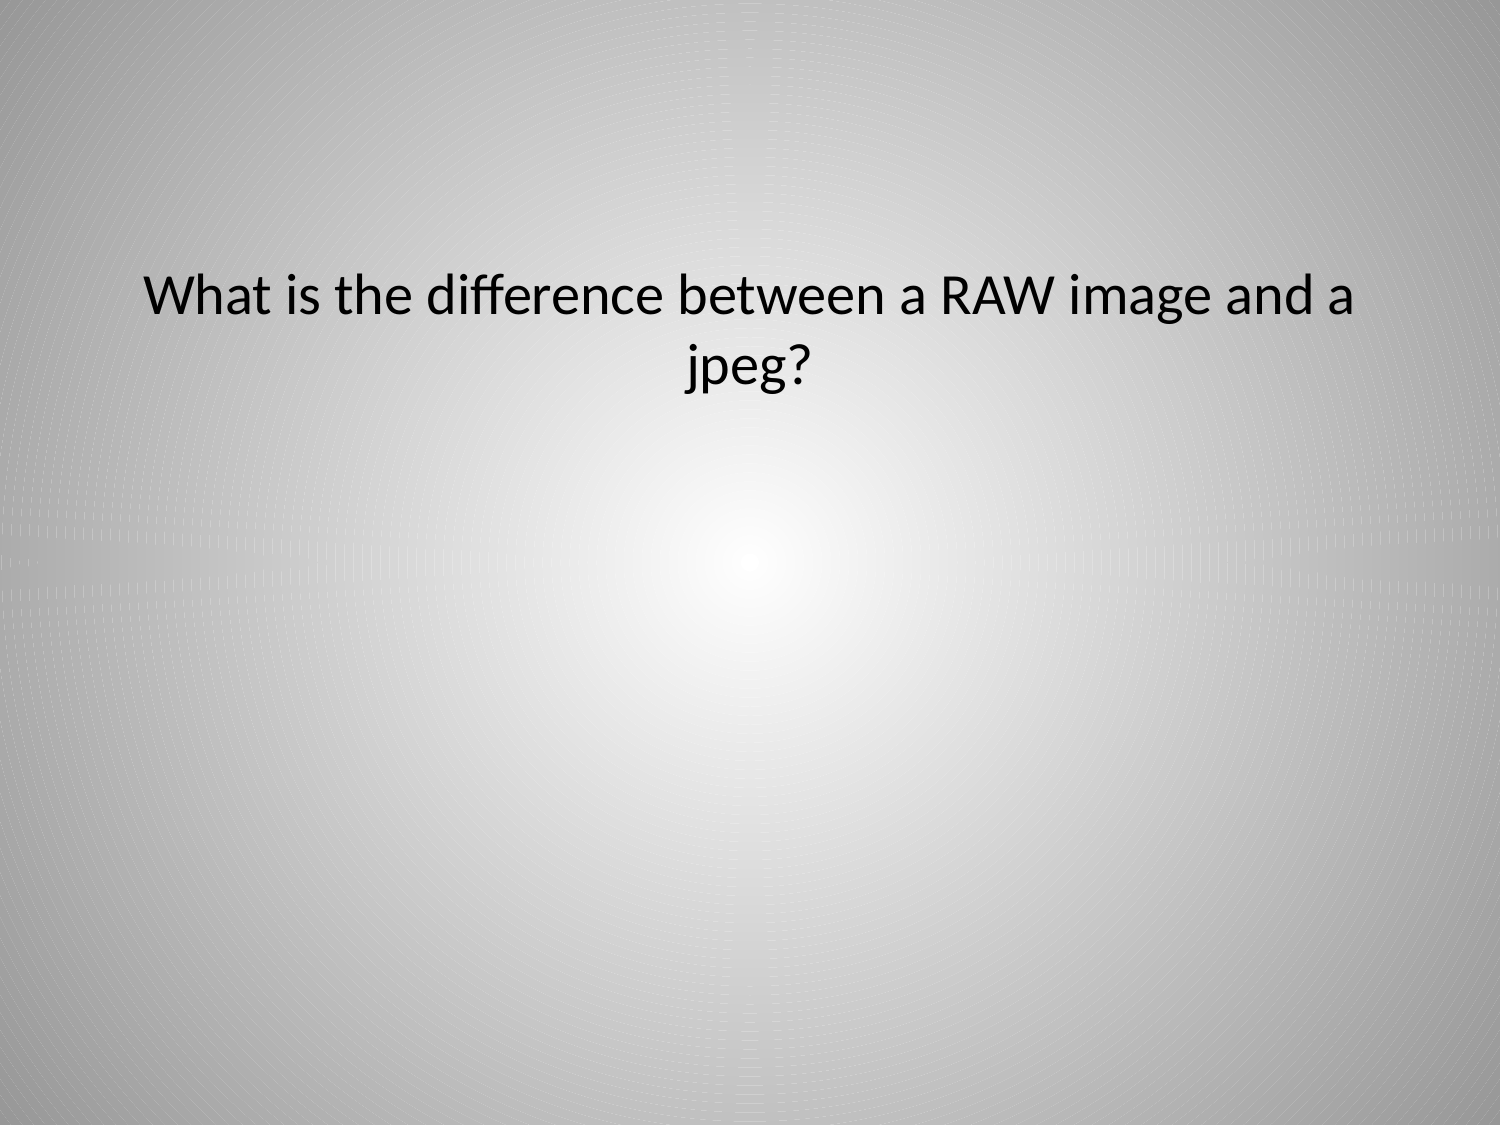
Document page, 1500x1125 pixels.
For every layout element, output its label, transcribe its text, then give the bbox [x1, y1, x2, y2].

title What is the difference between a RAW image and a jpeg? [75, 232, 1425, 420]
